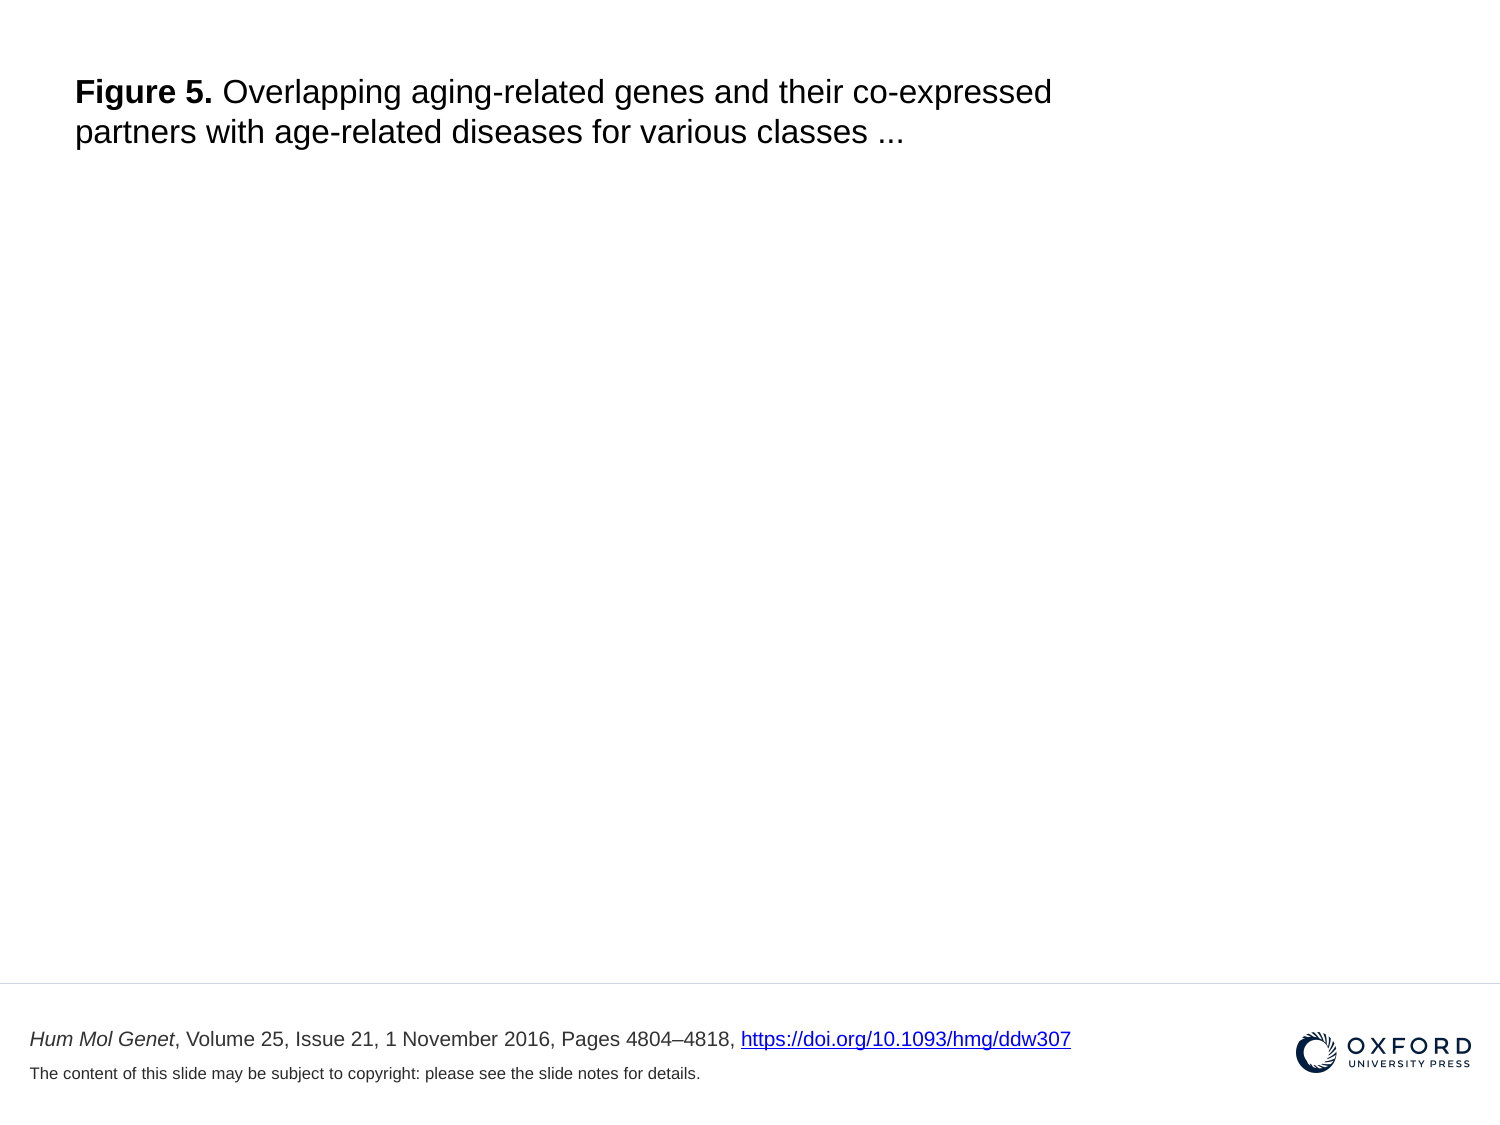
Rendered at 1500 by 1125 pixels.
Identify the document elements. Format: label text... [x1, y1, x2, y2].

picture [1296, 1032, 1471, 1073]
footer Hum Mol Genet, Volume 25, Issue 21, 1 November 2016, Pages 4804–4818, https://doi.org/10.1093/hmg/ddw307 The content of this slide may be subject to copyright: please see the slide notes for details. [0, 983, 1260, 1125]
title Figure 5. Overlapping aging-related genes and their co-expressed partners with age-related diseases for various classes ... [75, 69, 1078, 171]
